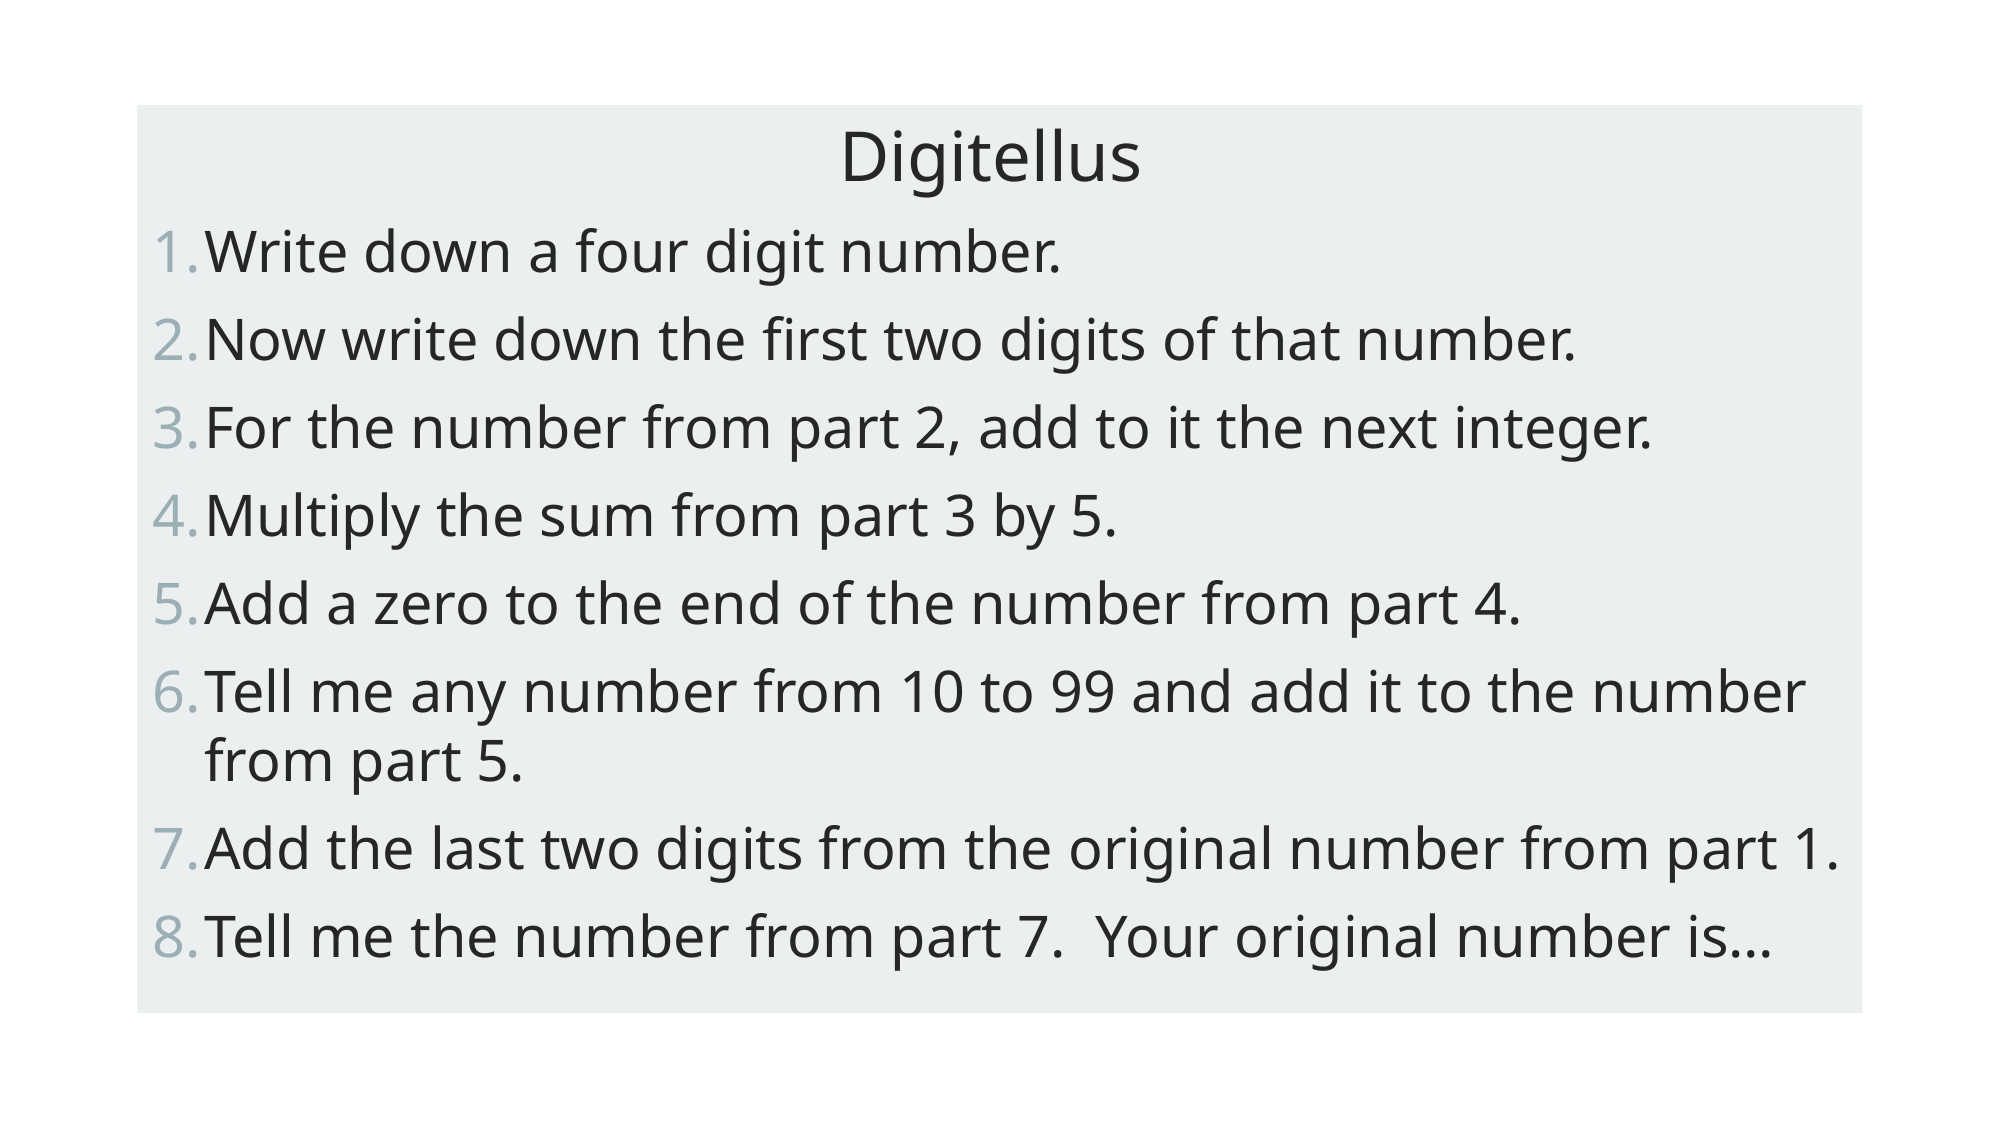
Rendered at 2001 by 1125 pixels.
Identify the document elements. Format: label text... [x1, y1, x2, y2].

list Digitellus Write down a four digit number. Now write down the first two digits of that number. For the number from part 2, add to it the next integer. Multiply the sum from part 3 by 5. Add a zero to the end of the number from part 4. Tell me any number from 10 to 99 and add it to the number from part 5. Add the last two digits from the original number from part 1. Tell me the number from part 7. Your original number is… [137, 105, 1863, 1014]
